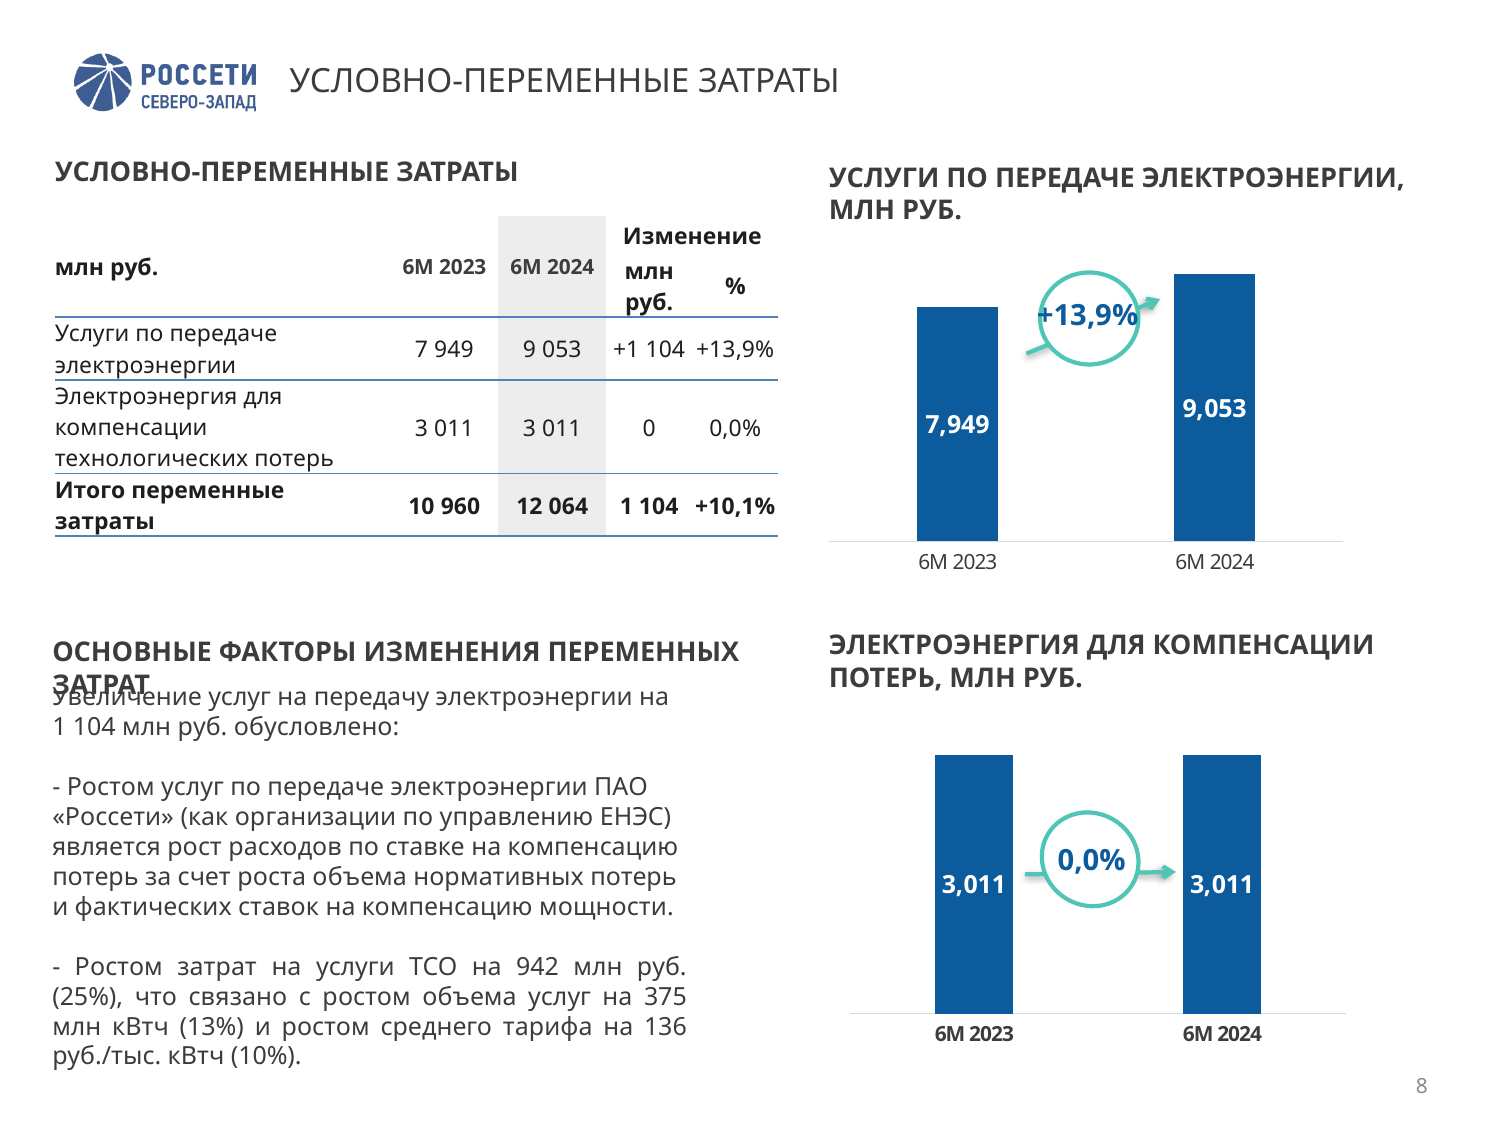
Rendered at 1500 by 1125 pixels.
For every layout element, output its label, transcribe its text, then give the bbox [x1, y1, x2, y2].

table_cell 3 011 [390, 381, 498, 473]
table_cell млн руб. [606, 255, 692, 316]
table_header млн руб. [55, 243, 390, 316]
table_cell 1 104 [606, 474, 692, 535]
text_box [1026, 272, 1161, 365]
text_box УСЛОВНО-ПЕРЕМЕННЫЕ ЗАТРАТЫ [54, 154, 696, 243]
title УСЛОВНО-ПЕРЕМЕННЫЕ ЗАТРАТЫ [289, 63, 1430, 135]
table_cell +10,1% [692, 474, 778, 535]
table_header 6М 2024 [498, 243, 606, 316]
picture [74, 34, 256, 131]
table_cell 9 053 [498, 318, 606, 379]
text_box ЭЛЕКТРОЭНЕРГИЯ ДЛЯ КОМПЕНСАЦИИ ПОТЕРЬ, МЛН РУБ. [828, 627, 1459, 716]
table_cell Итого переменные затраты [55, 474, 390, 535]
table_cell 0 [606, 381, 692, 473]
chart [809, 211, 1397, 618]
table_cell 3 011 [498, 381, 606, 473]
table_cell +13,9% [692, 318, 778, 379]
chart [828, 662, 1378, 1057]
table_cell +1 104 [606, 318, 692, 379]
table_cell 0,0% [692, 381, 778, 473]
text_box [1027, 821, 1180, 914]
table_cell 7 949 [390, 318, 498, 379]
table_cell 12 064 [498, 474, 606, 535]
table_cell Электроэнергия для компенсации технологических потерь [55, 381, 390, 473]
list УСЛУГИ ПО ПЕРЕДАЧЕ ЭЛЕКТРОЭНЕРГИИ, МЛН РУБ. [828, 160, 1471, 249]
table_header Изменение [606, 216, 778, 255]
table_cell 10 960 [390, 474, 498, 535]
table_cell Услуги по передаче электроэнергии [55, 318, 390, 379]
table_header 6М 2023 [390, 243, 498, 316]
text_box ОСНОВНЫЕ ФАКТОРЫ ИЗМЕНЕНИЯ ПЕРЕМЕННЫХ ЗАТРАТ [52, 634, 740, 681]
text_box Увеличение услуг на передачу электроэнергии на 1 104 млн руб. обусловлено: - Ростом услуг по передаче электроэнергии ПАО «Россети» (как организации по управлению ЕНЭС) является рост расходов по ставке на компенсацию потерь за счет роста объема нормативных потерь и фактических ставок на компенсацию мощности. - Ростом затрат на услуги ТСО на 942 млн руб. (25%), что связано с ростом объема услуг на 375 млн кВтч (13%) и ростом среднего тарифа на 136 руб./тыс. кВтч (10%). [52, 680, 688, 976]
table_cell % [692, 255, 778, 316]
